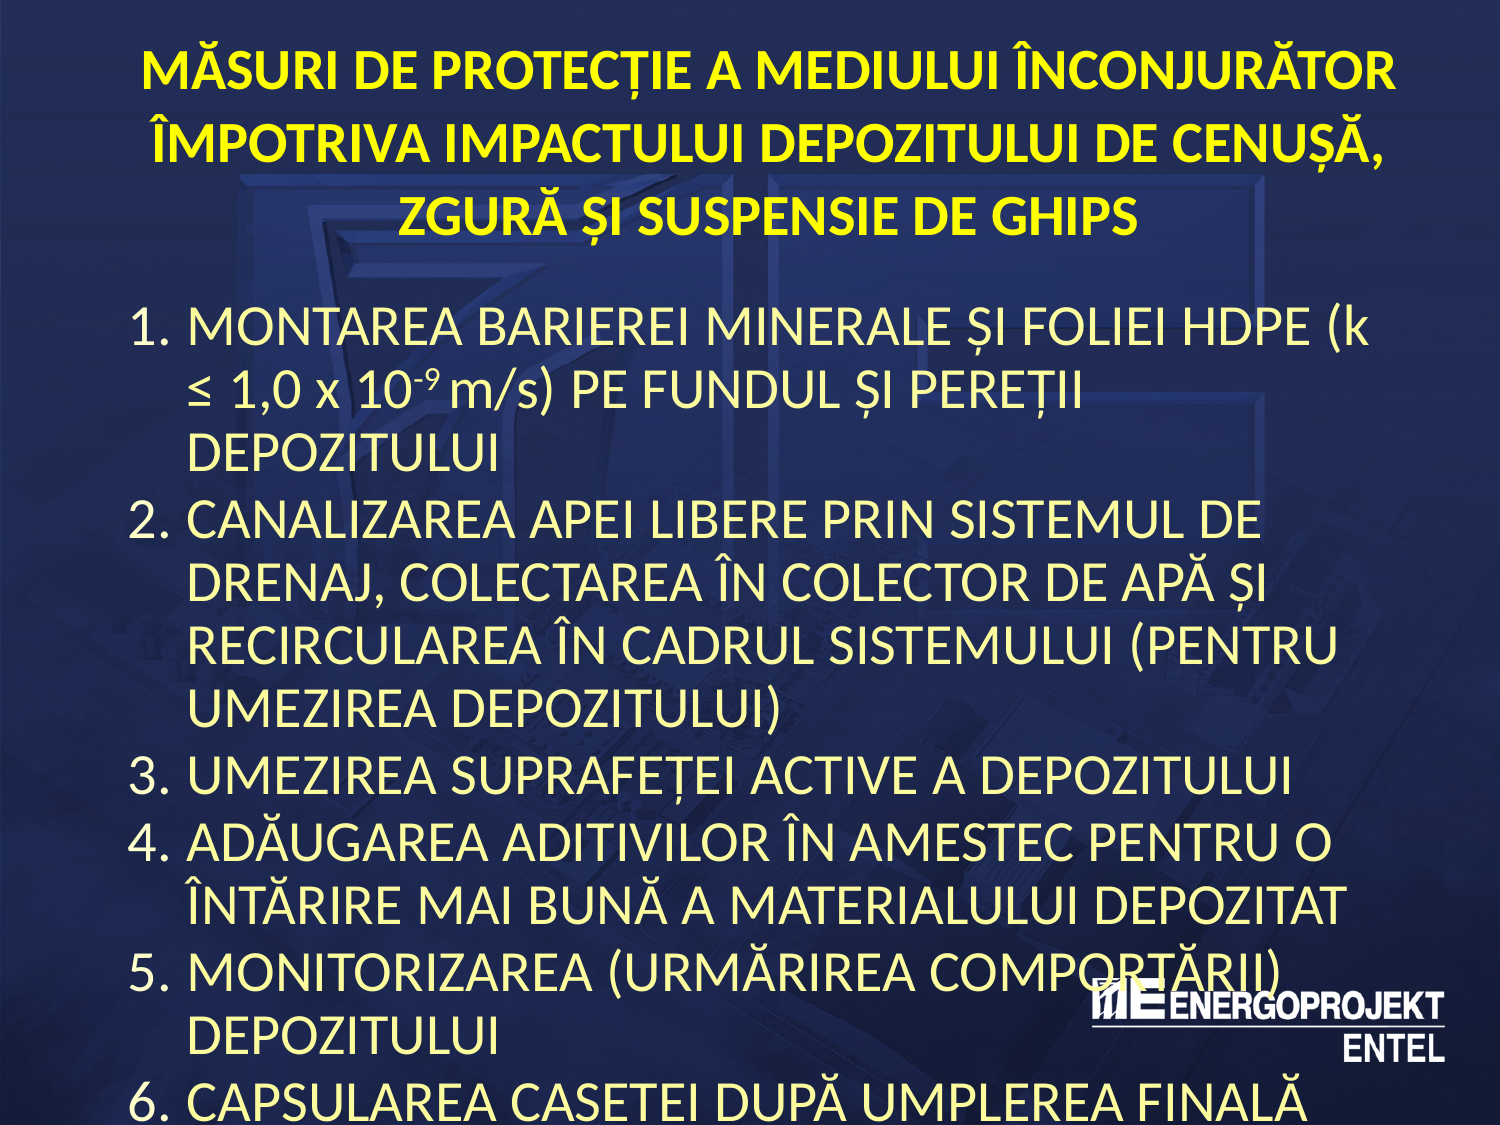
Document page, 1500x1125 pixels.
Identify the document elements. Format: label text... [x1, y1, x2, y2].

picture [0, 0, 1500, 1125]
title MĂSURI DE PROTECȚIE A MEDIULUI ÎNCONJURĂTOR ÎMPOTRIVA IMPACTULUI DEPOZITULUI DE CENUȘĂ, ZGURĂ ȘI SUSPENSIE DE GHIPS [75, 37, 1463, 238]
list Montarea barierei minerale și foliei HDPE (k ≤ 1,0 x 10-9 m/s) pe fundul și pereții depozitului Canalizarea apei libere prin sistemul de drenaj, colectarea în colector de apă și recircularea în cadrul sistemului (pentru umezirea depozitului) Umezirea suprafeței active a depozitului Adăugarea aditivilor în amestec pentru o întărire mai bună a materialului depozitat Monitorizarea (urmărirea comportării) depozitului Capsularea casetei după umplerea finală [112, 287, 1413, 1000]
